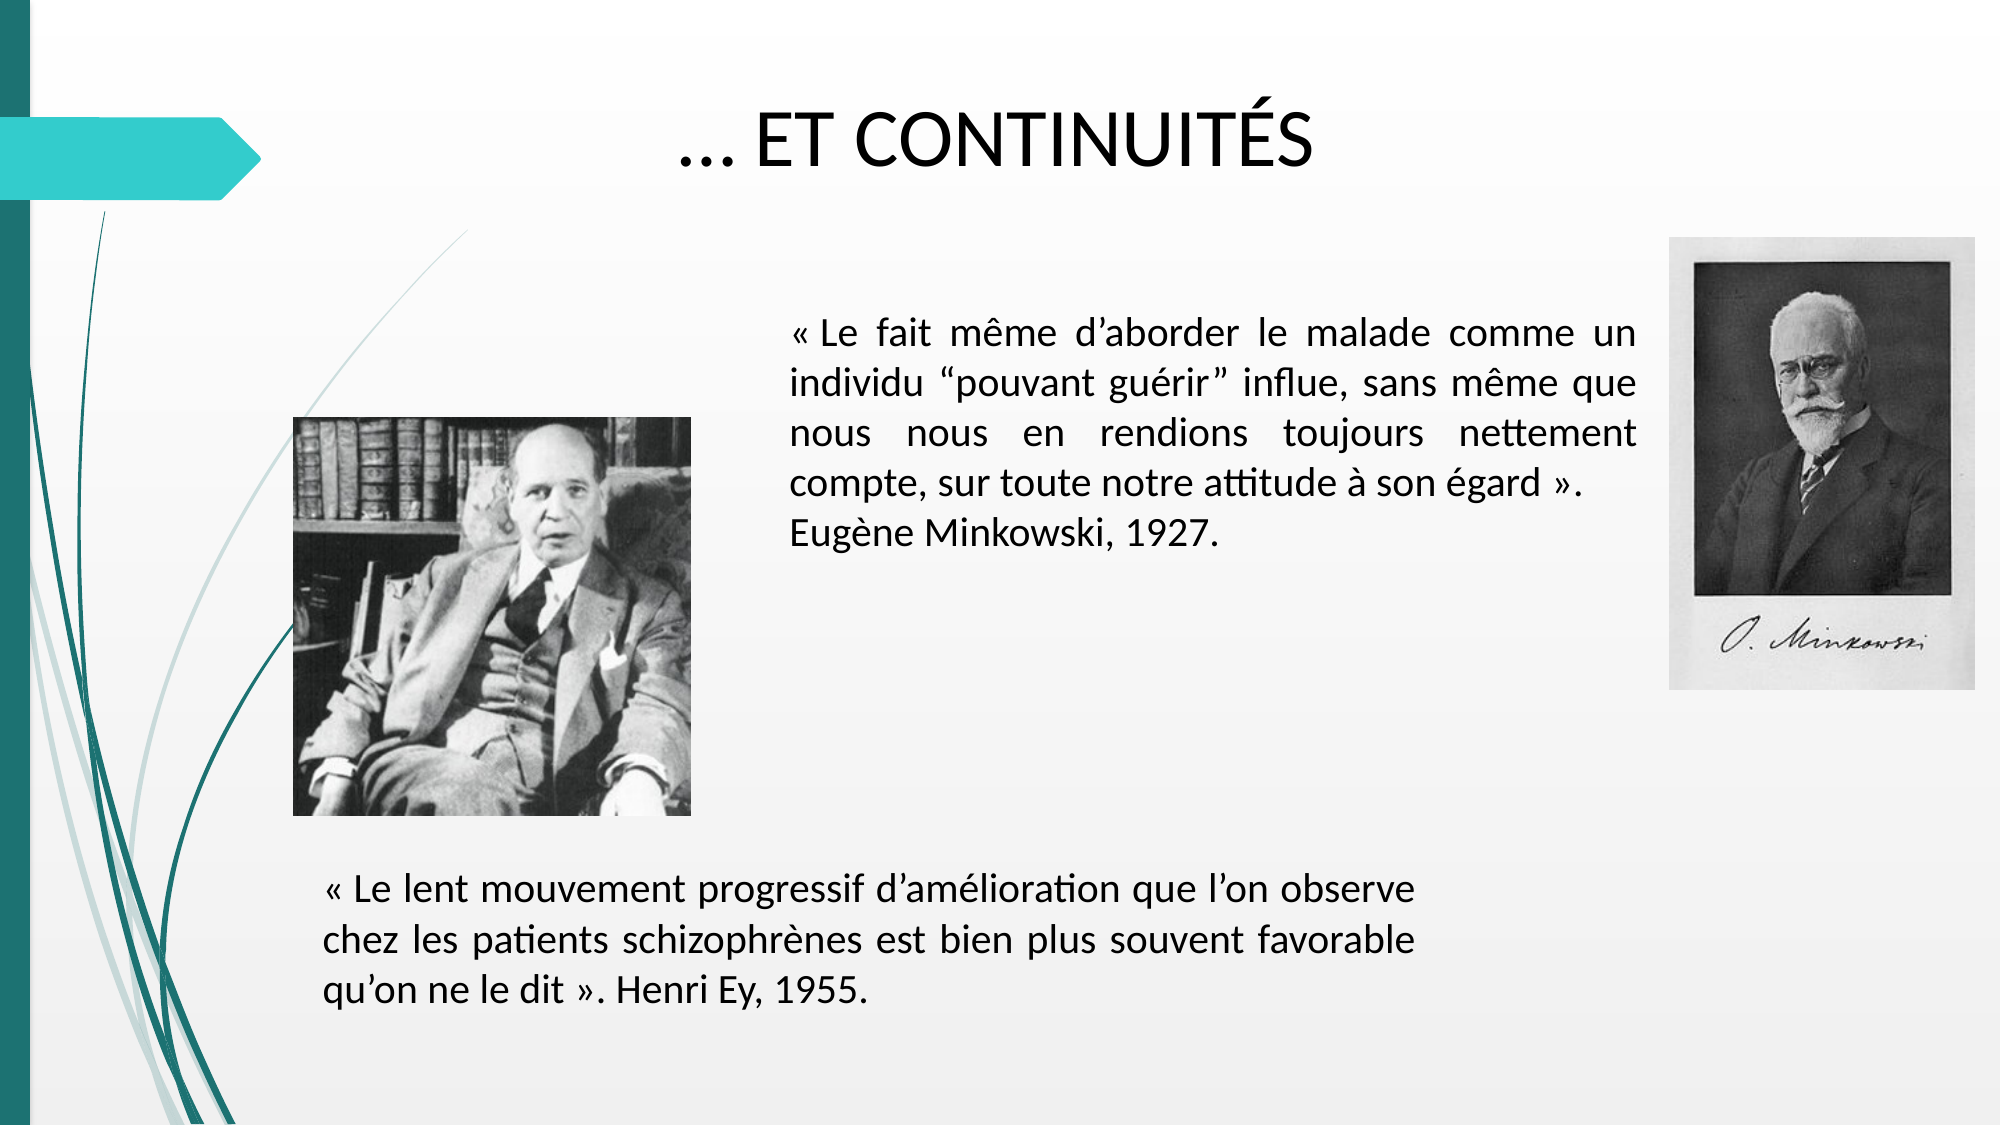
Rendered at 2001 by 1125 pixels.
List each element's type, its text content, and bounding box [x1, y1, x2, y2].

list « Le lent mouvement progressif d’amélioration que l’on observe chez les patients schizophrènes est bien plus souvent favorable qu’on ne le dit ». Henri Ey, 1955. [307, 853, 1431, 1125]
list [293, 417, 691, 816]
text_box « Le fait même d’aborder le malade comme un individu “pouvant guérir” influe, sans même que nous nous en rendions toujours nettement compte, sur toute notre attitude à son égard ». Eugène Minkowski, 1927. [774, 297, 1653, 562]
title … ET CONTINUITÉS [171, 75, 1822, 292]
picture [1668, 237, 1975, 690]
